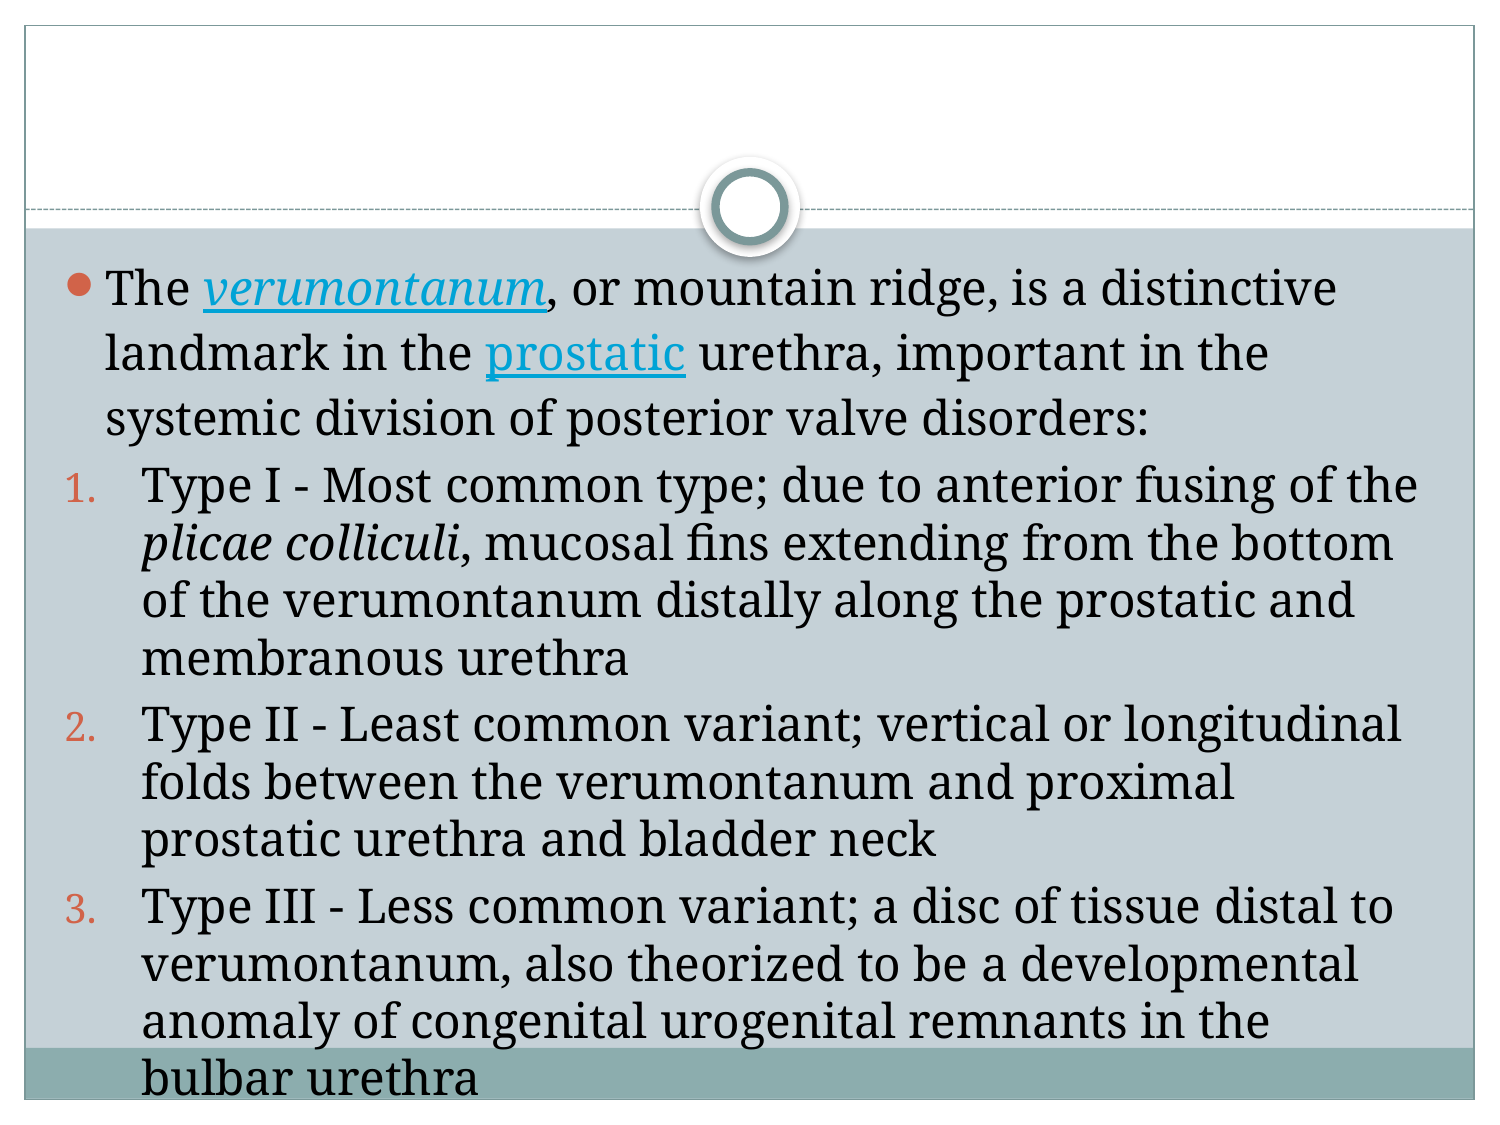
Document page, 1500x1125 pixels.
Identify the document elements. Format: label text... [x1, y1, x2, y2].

list The verumontanum, or mountain ridge, is a distinctive landmark in the prostatic urethra, important in the systemic division of posterior valve disorders: Type I - Most common type; due to anterior fusing of the plicae colliculi, mucosal fins extending from the bottom of the verumontanum distally along the prostatic and membranous urethra Type II - Least common variant; vertical or longitudinal folds between the verumontanum and proximal prostatic urethra and bladder neck Type III - Less common variant; a disc of tissue distal to verumontanum, also theorized to be a developmental anomaly of congenital urogenital remnants in the bulbar urethra [49, 250, 1445, 1125]
